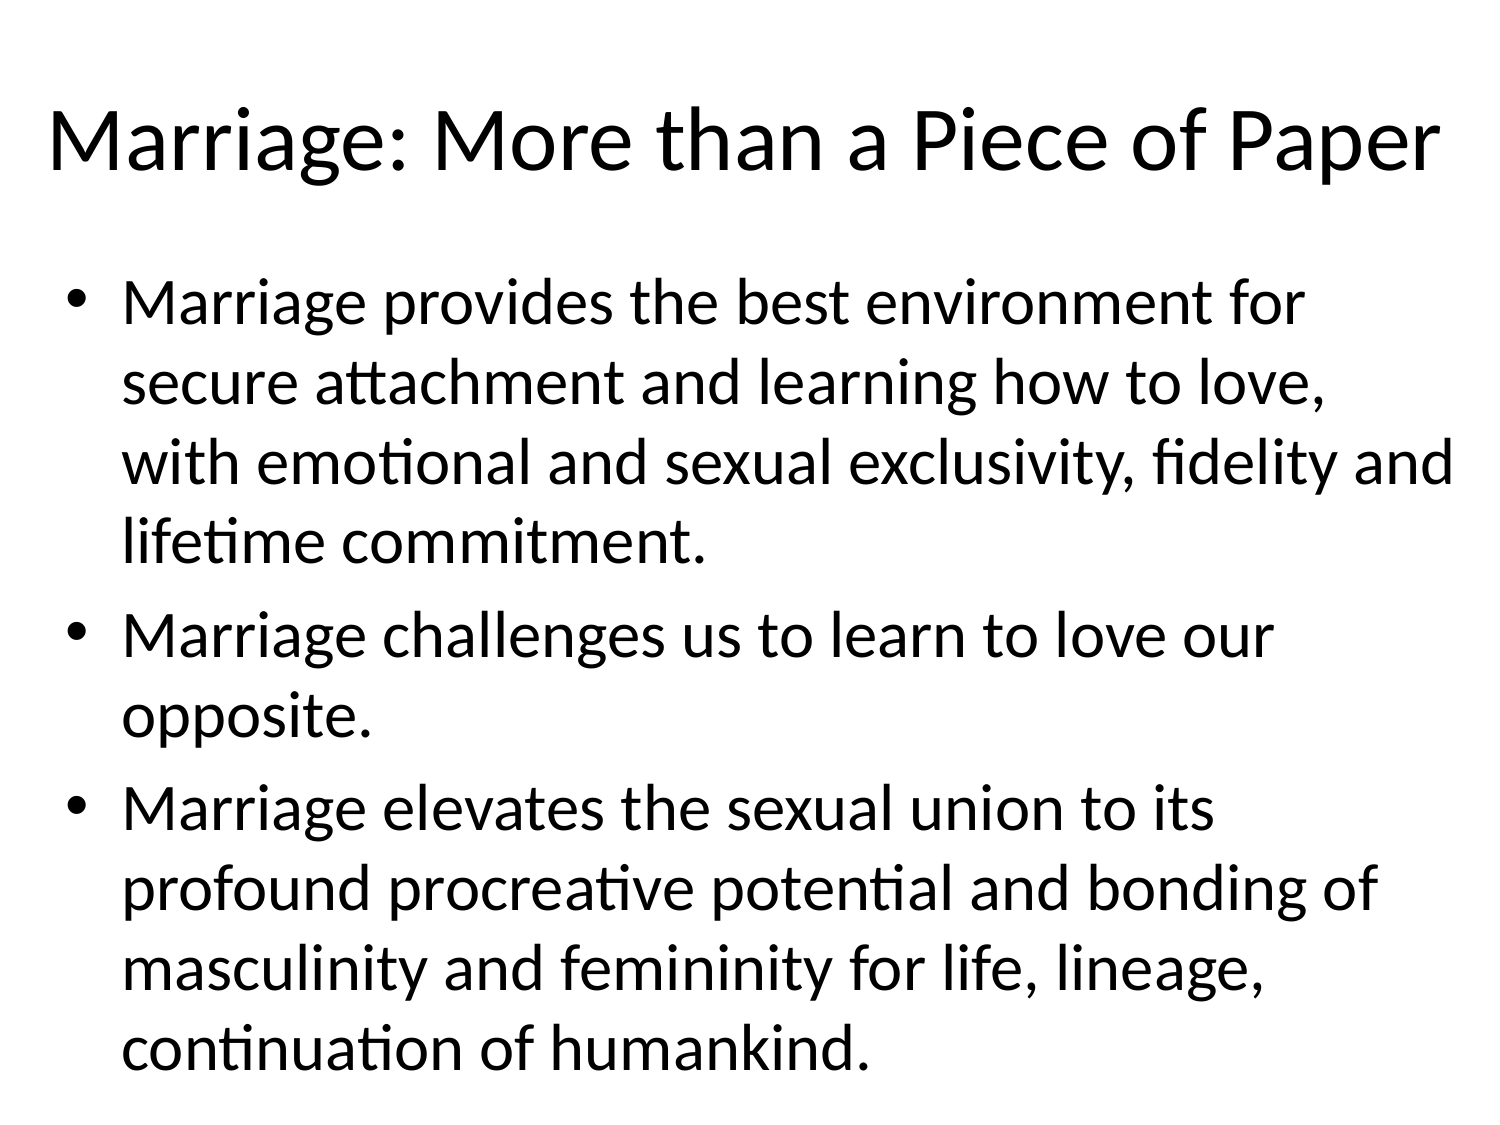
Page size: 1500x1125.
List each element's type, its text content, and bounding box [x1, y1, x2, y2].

list Marriage provides the best environment for secure attachment and learning how to love, with emotional and sexual exclusivity, fidelity and lifetime commitment. Marriage challenges us to learn to love our opposite. Marriage elevates the sexual union to its profound procreative potential and bonding of masculinity and femininity for life, lineage, continuation of humankind. [50, 249, 1475, 1068]
title Marriage: More than a Piece of Paper [0, 62, 1500, 205]
